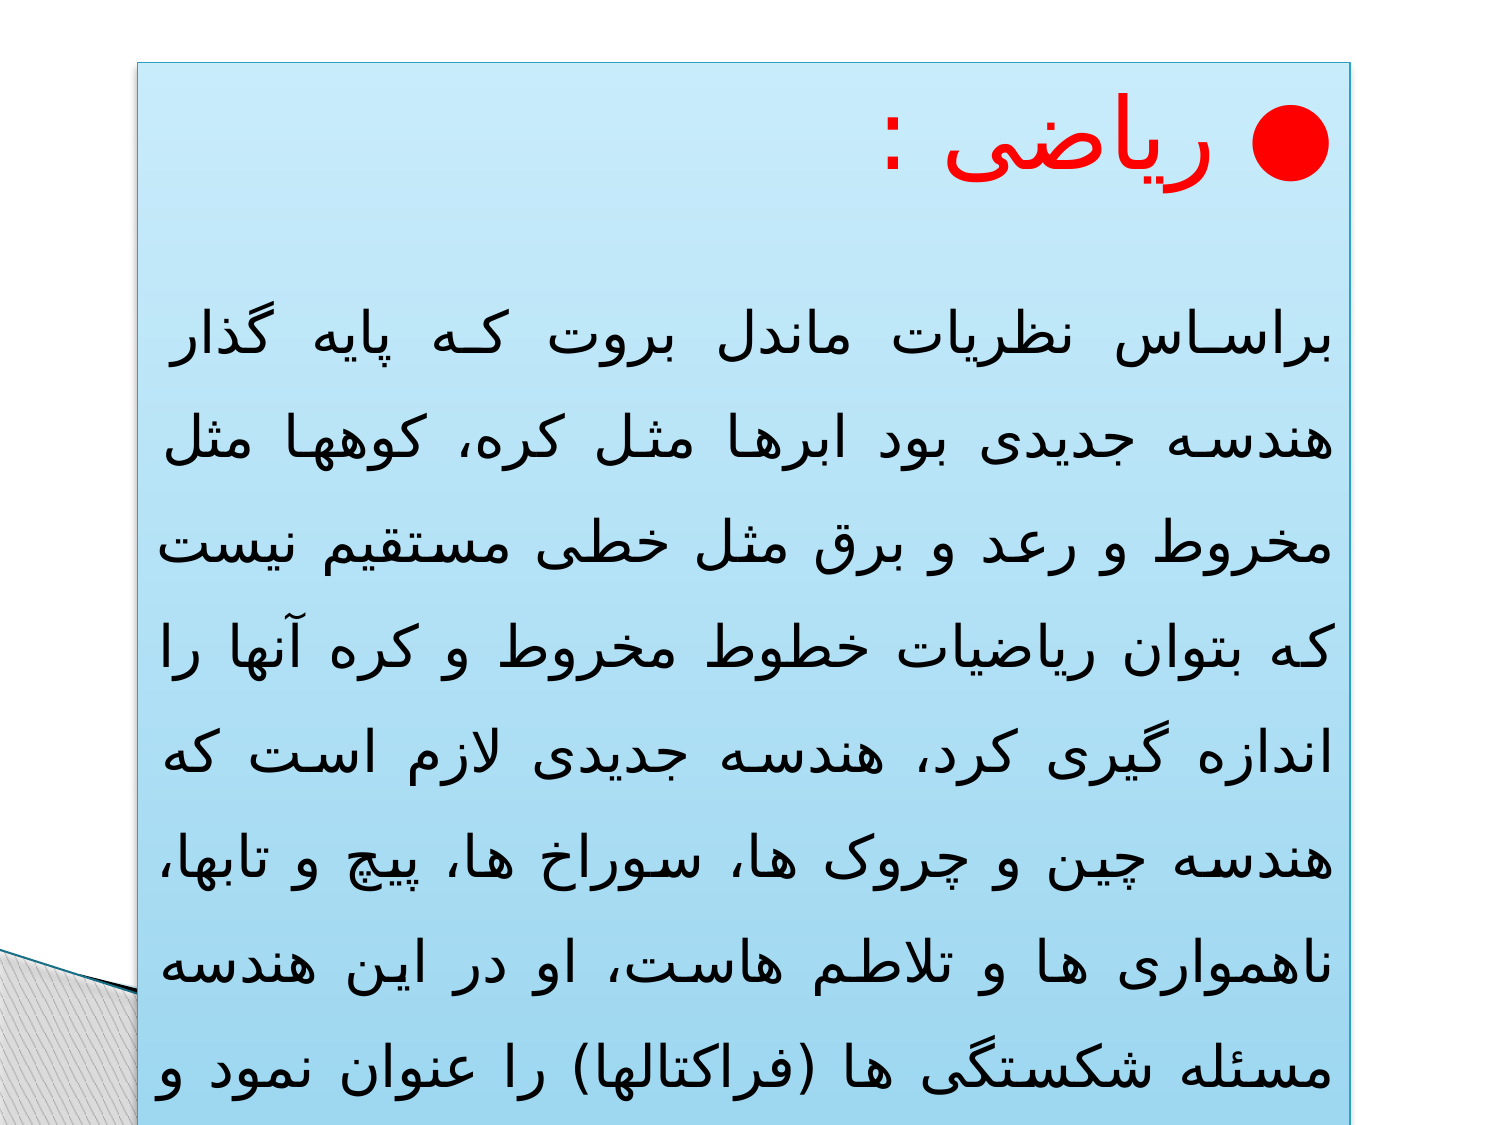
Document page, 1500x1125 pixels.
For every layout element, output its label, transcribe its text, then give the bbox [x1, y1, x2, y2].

text_box ● ریاضی : براساس نظریات ماندل بروت که پایه گذار هندسه جدیدی بود ابرها مثل کره، کوهها مثل مخروط و رعد و برق مثل خطی مستقیم نیست که بتوان ریاضیات خطوط مخروط و کره آنها را اندازه گیری کرد، هندسه جدیدی لازم است که هندسه چین و چروک ها، سوراخ ها، پیچ و تابها، ناهمواری ها و تلاطم هاست، او در این هندسه مسئله شکستگی ها (فراکتالها) را عنوان نمود و براساس فرمول های پیشنهادی توانست آنها را اندازه گیری کند. [137, 62, 1351, 1125]
